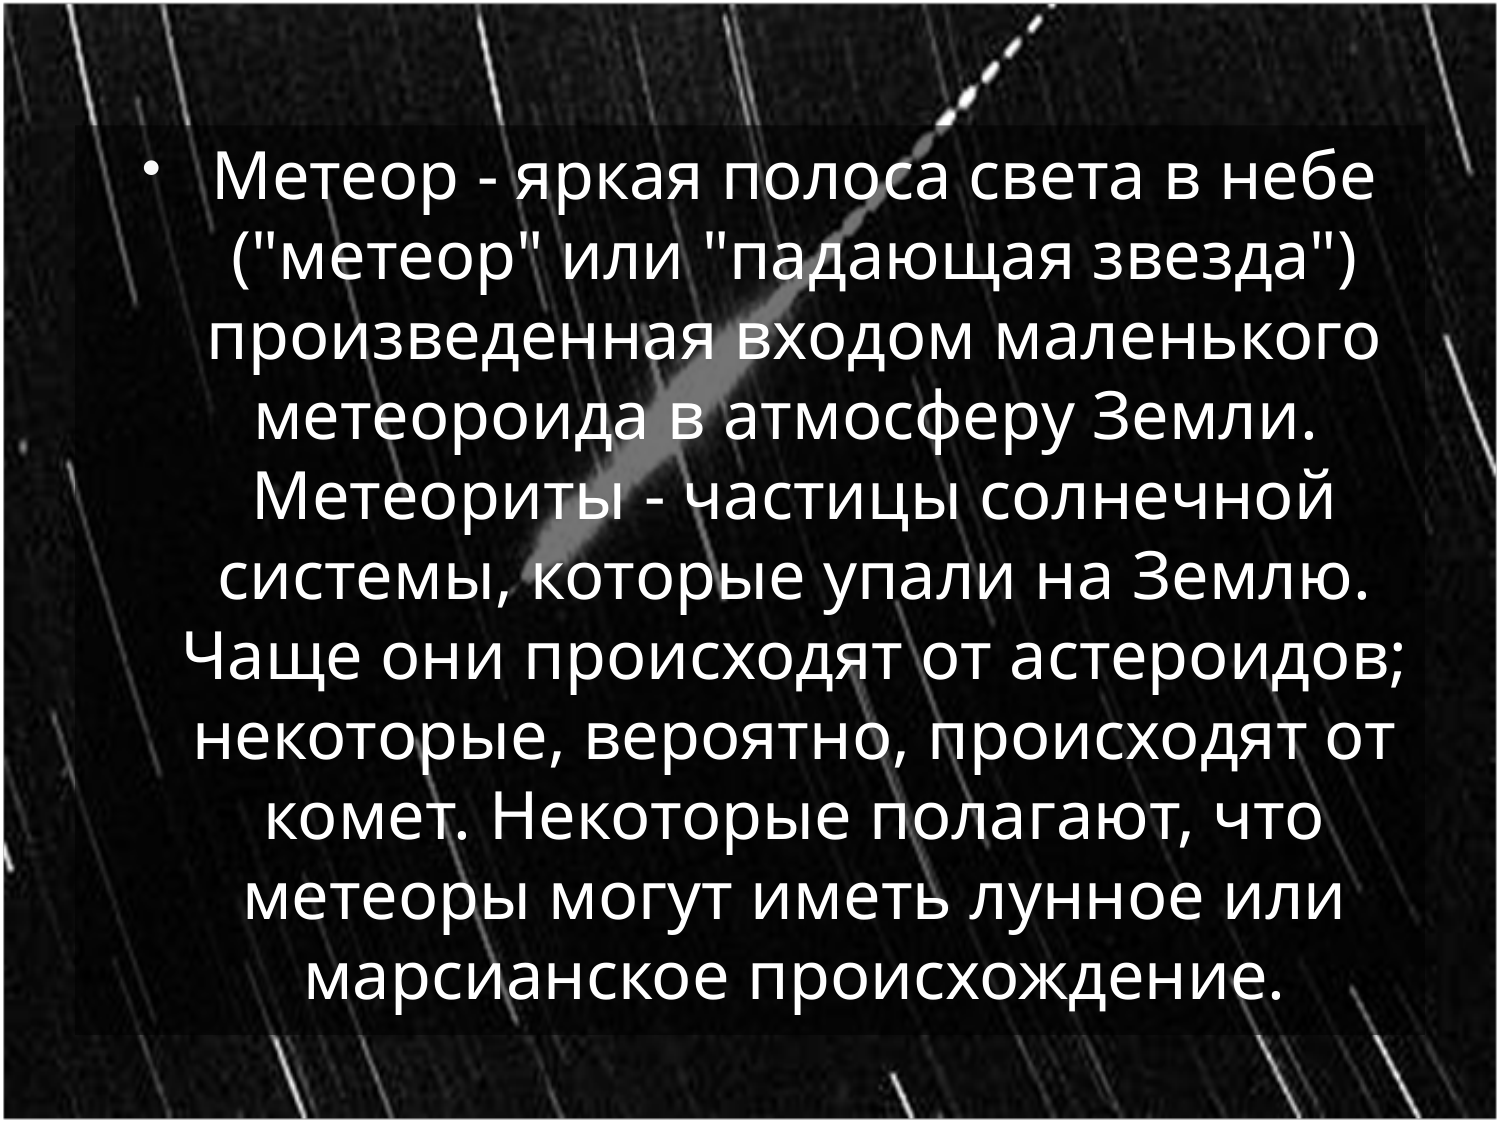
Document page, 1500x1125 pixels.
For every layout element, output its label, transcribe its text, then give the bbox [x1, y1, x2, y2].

list Метеор - яркая полоса света в небе ("метеор" или "падающая звезда") произведенная входом маленького метеороида в атмосферу Земли. Метеориты - частицы солнечной системы, которые упали на Землю. Чаще они происходят от астероидов; некоторые, вероятно, происходят от комет. Некоторые полагают, что метеоры могут иметь лунное или марсианское происхождение. [75, 125, 1425, 1035]
picture [0, 0, 1500, 1125]
